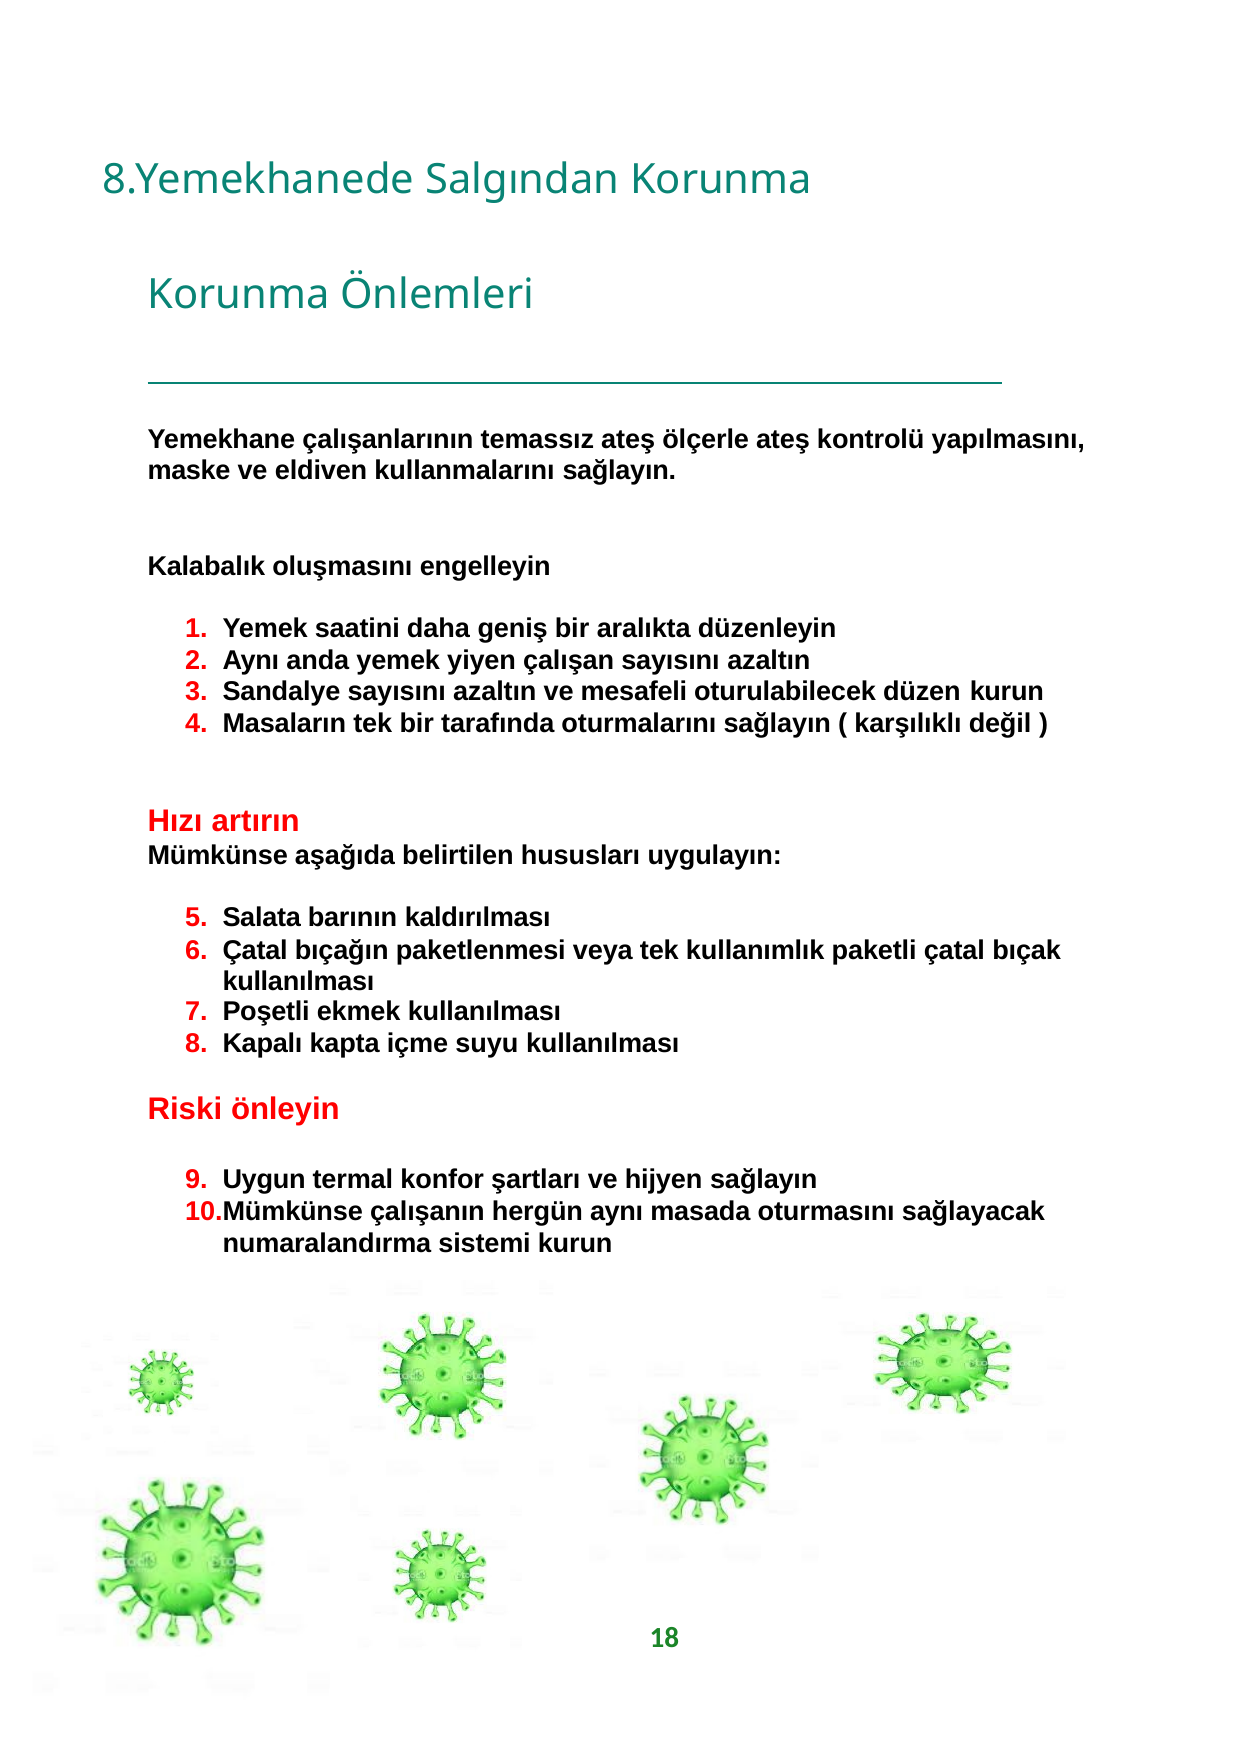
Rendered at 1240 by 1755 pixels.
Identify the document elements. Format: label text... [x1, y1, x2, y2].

text_box 8.Yemekhanede Salgından Korunma Korunma Önlemleri [100, 149, 933, 317]
text_box [589, 1361, 819, 1566]
slide_number 18 [643, 1623, 686, 1755]
text_box [821, 1286, 1066, 1446]
text_box Yemekhane çalışanlarının temassız ateş ölçerle ateş kontrolü yapılmasını, maske ve eldiven kullanmalarını sağlayın. Kalabalık oluşmasını engelleyin Yemek saatini daha geniş bir aralıkta düzenleyin Aynı anda yemek yiyen çalışan sayısını azaltın Sandalye sayısını azaltın ve mesafeli oturulabilecek düzen kurun Masaların tek bir tarafında oturmalarını sağlayın ( karşılıklı değil ) Hızı artırın Mümkünse aşağıda belirtilen hususları uygulayın: Salata barının kaldırılması Çatal bıçağın paketlenmesi veya tek kullanımlık paketli çatal bıçak kullanılması Poşetli ekmek kullanılması Kapalı kapta içme suyu kullanılması Riski önleyin Uygun termal konfor şartları ve hijyen sağlayın Mümkünse çalışanın hergün aynı masada oturmasını sağlayacak numaralandırma sistemi kurun [145, 418, 1100, 1258]
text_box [32, 1265, 554, 1712]
